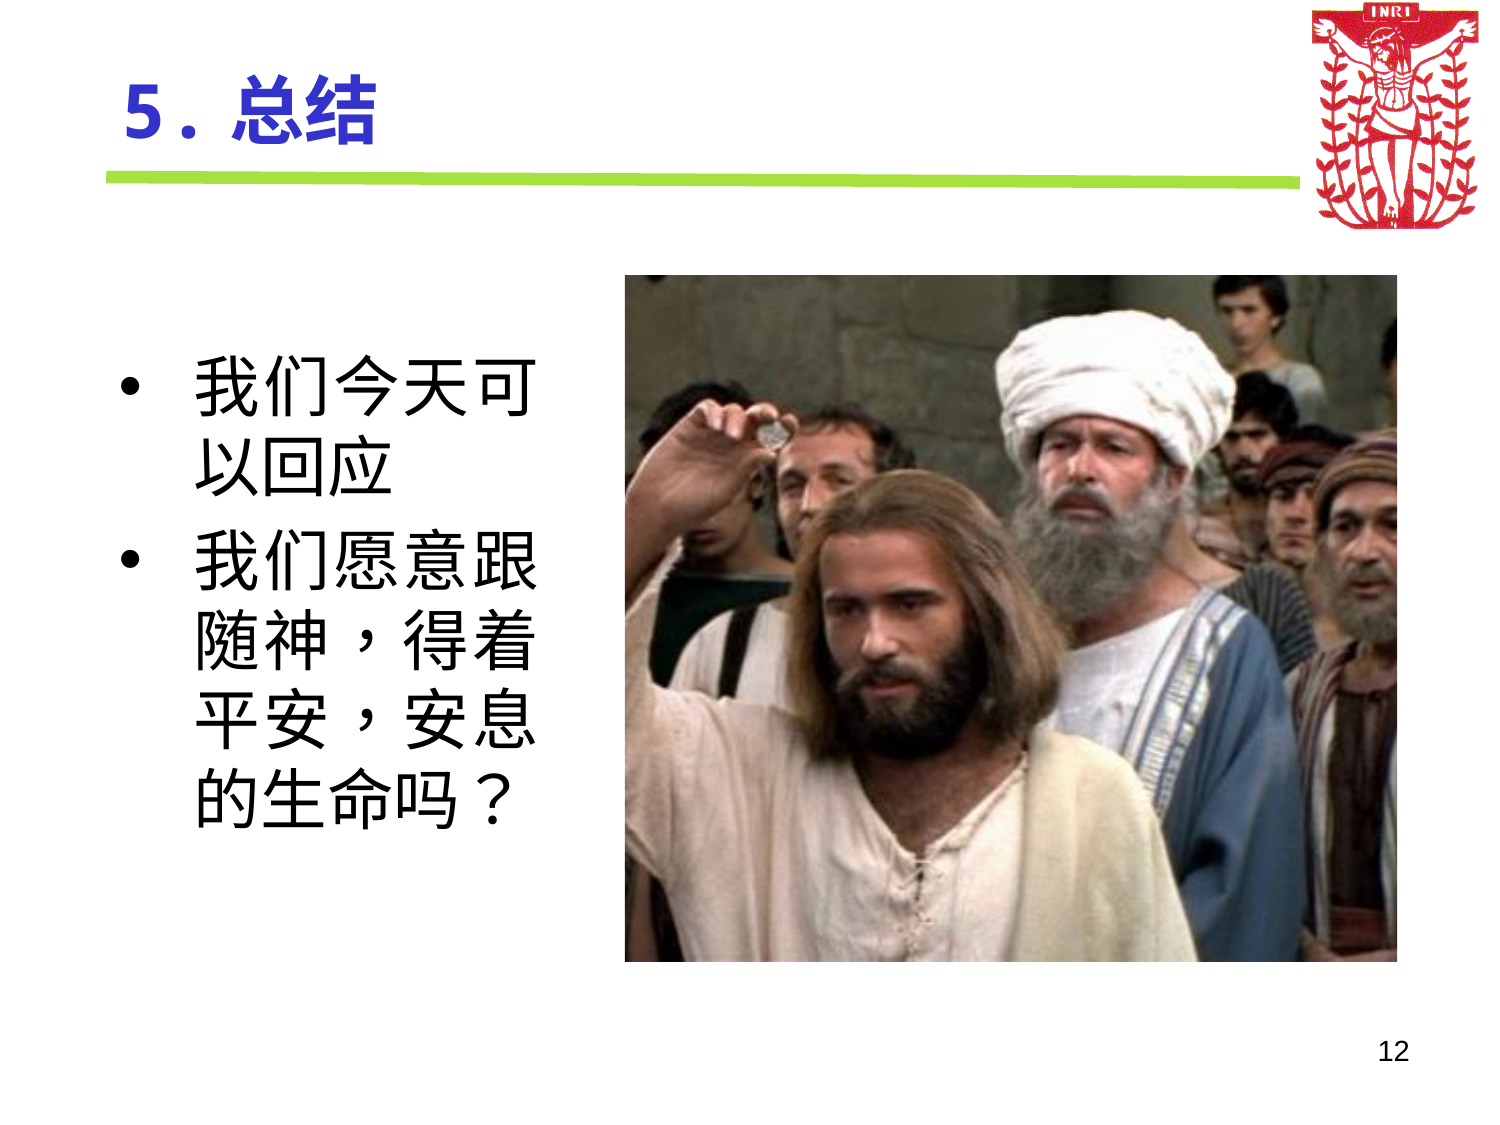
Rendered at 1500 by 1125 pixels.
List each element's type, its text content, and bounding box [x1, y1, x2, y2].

list 我们今天可以回应 我们愿意跟随神，得着平安，安息的生命吗？ [103, 337, 555, 803]
picture [624, 274, 1398, 962]
picture [1299, 0, 1500, 241]
text_box 5.总结 [106, 0, 1193, 218]
slide_number 12 [1074, 1024, 1426, 1103]
